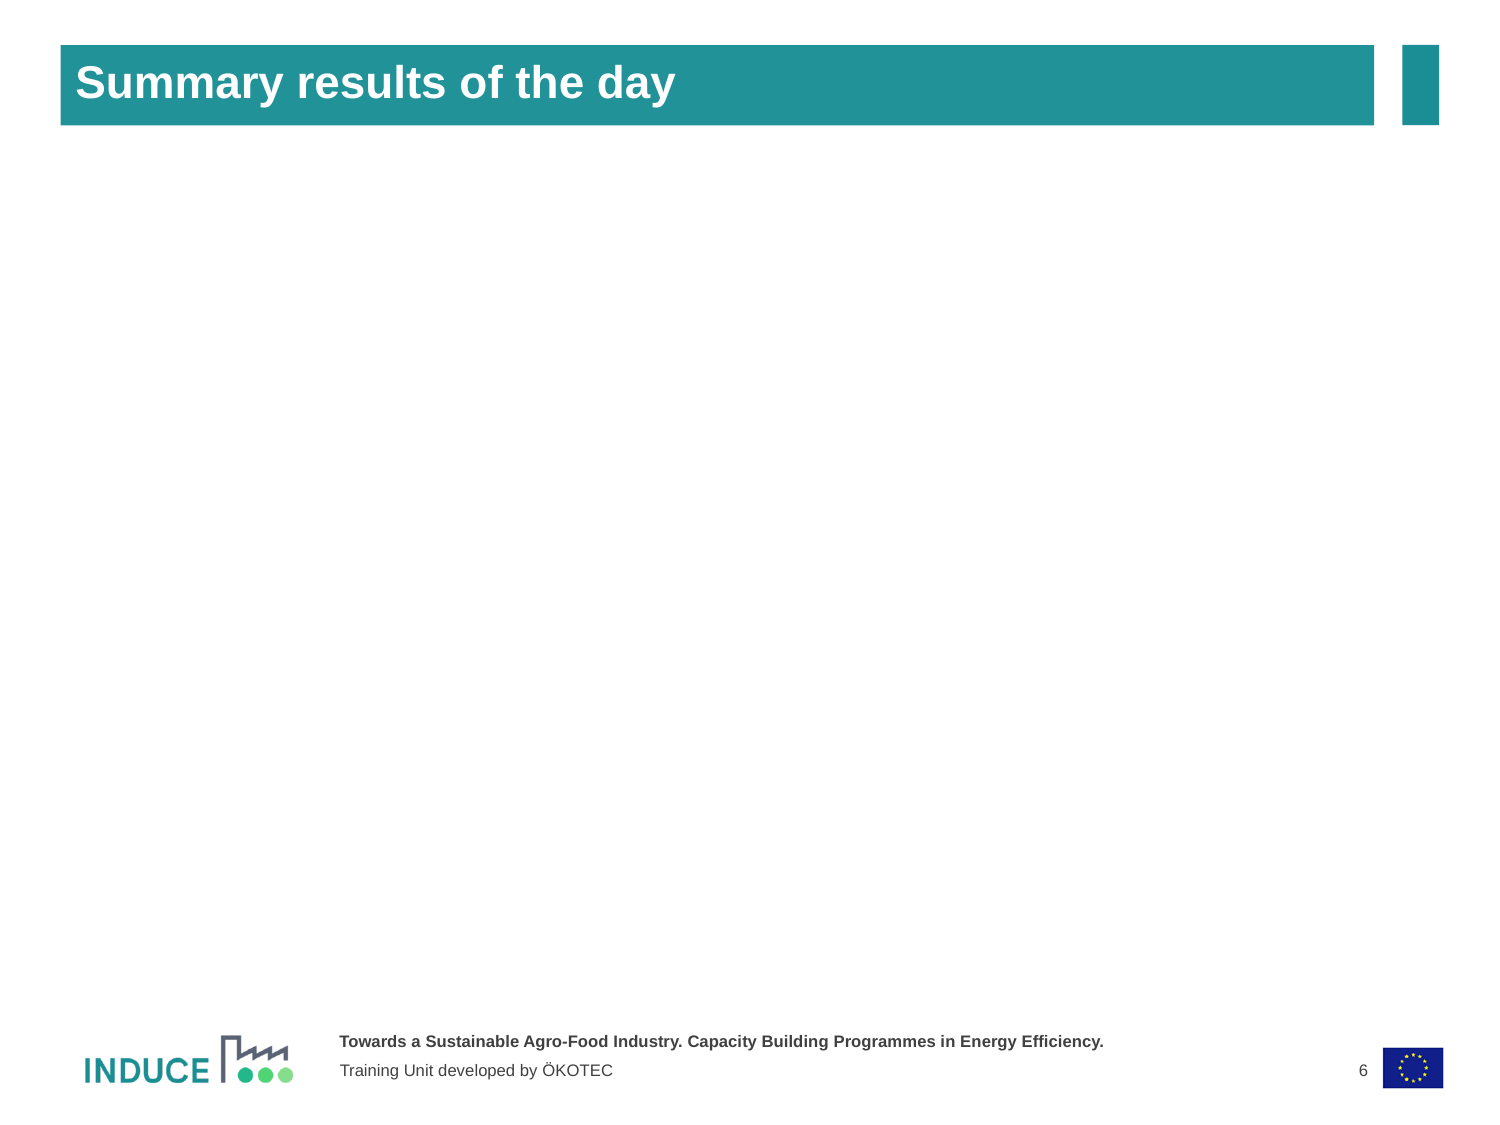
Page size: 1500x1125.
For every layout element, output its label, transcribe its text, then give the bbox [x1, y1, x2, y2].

footer Training Unit developed by ÖKOTEC [324, 1055, 1151, 1085]
title Summary results of the day [60, 45, 1440, 126]
picture [1373, 1038, 1450, 1094]
slide_number 6 [1289, 1055, 1375, 1085]
picture [83, 1033, 295, 1085]
